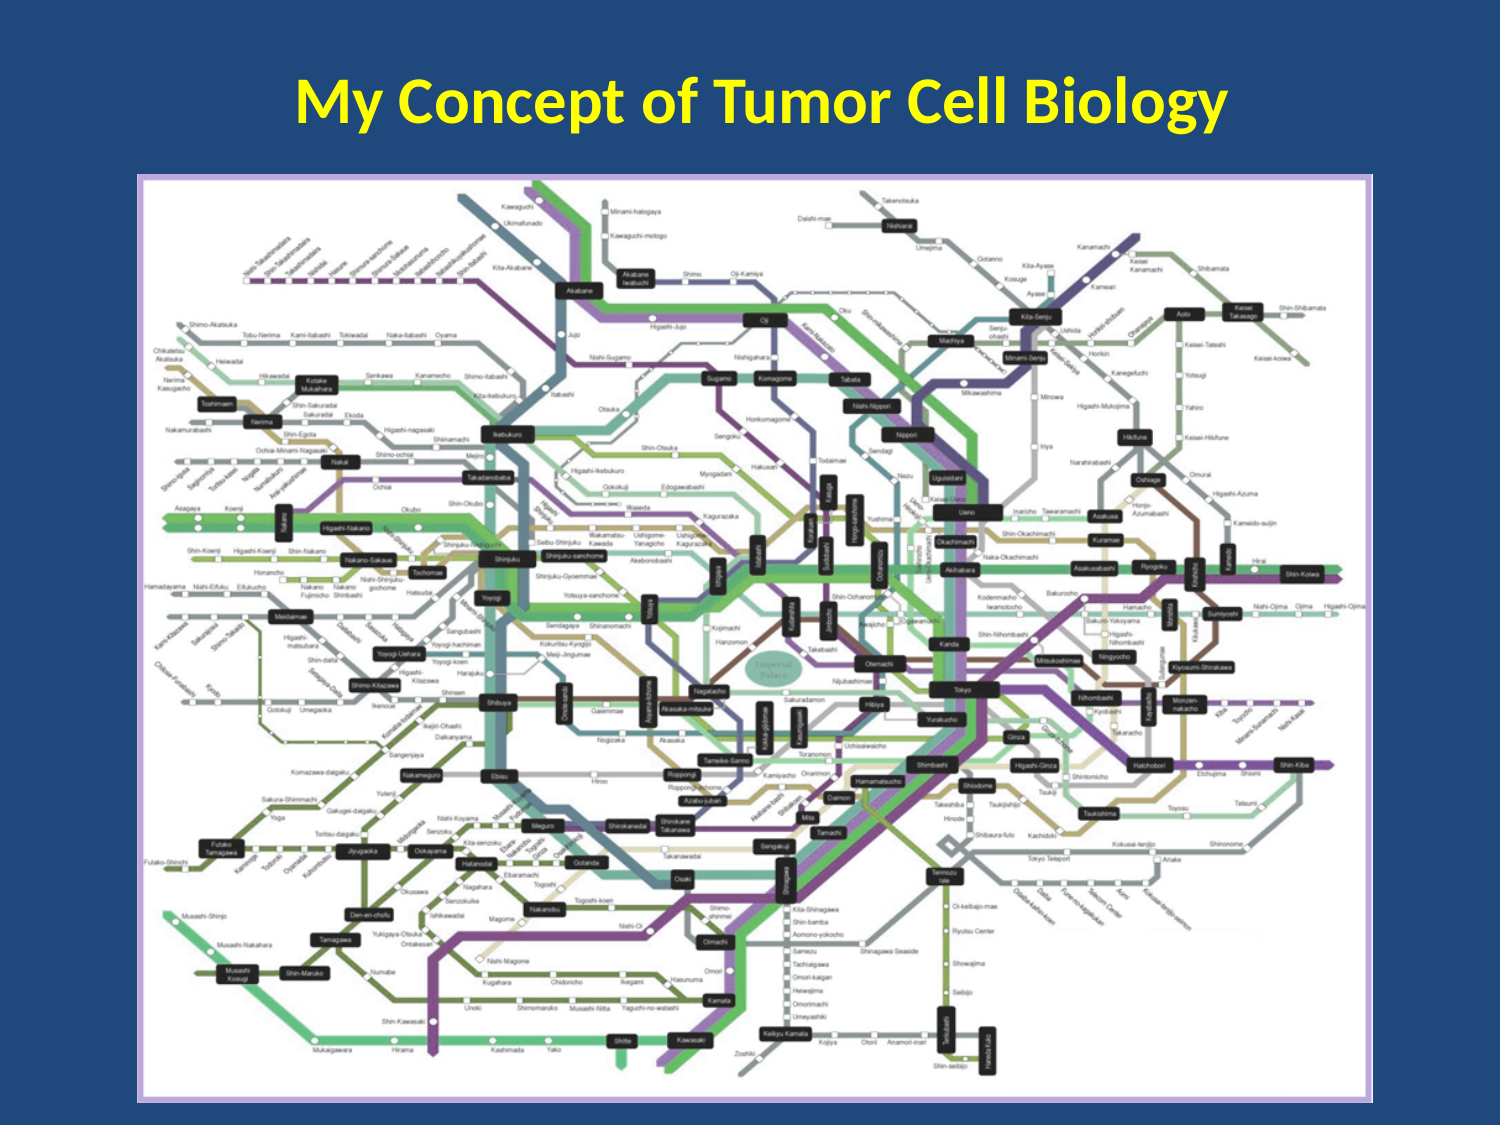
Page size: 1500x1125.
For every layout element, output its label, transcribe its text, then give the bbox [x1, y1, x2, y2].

picture [137, 174, 1374, 1104]
text_box My Concept of Tumor Cell Biology [279, 49, 1246, 145]
